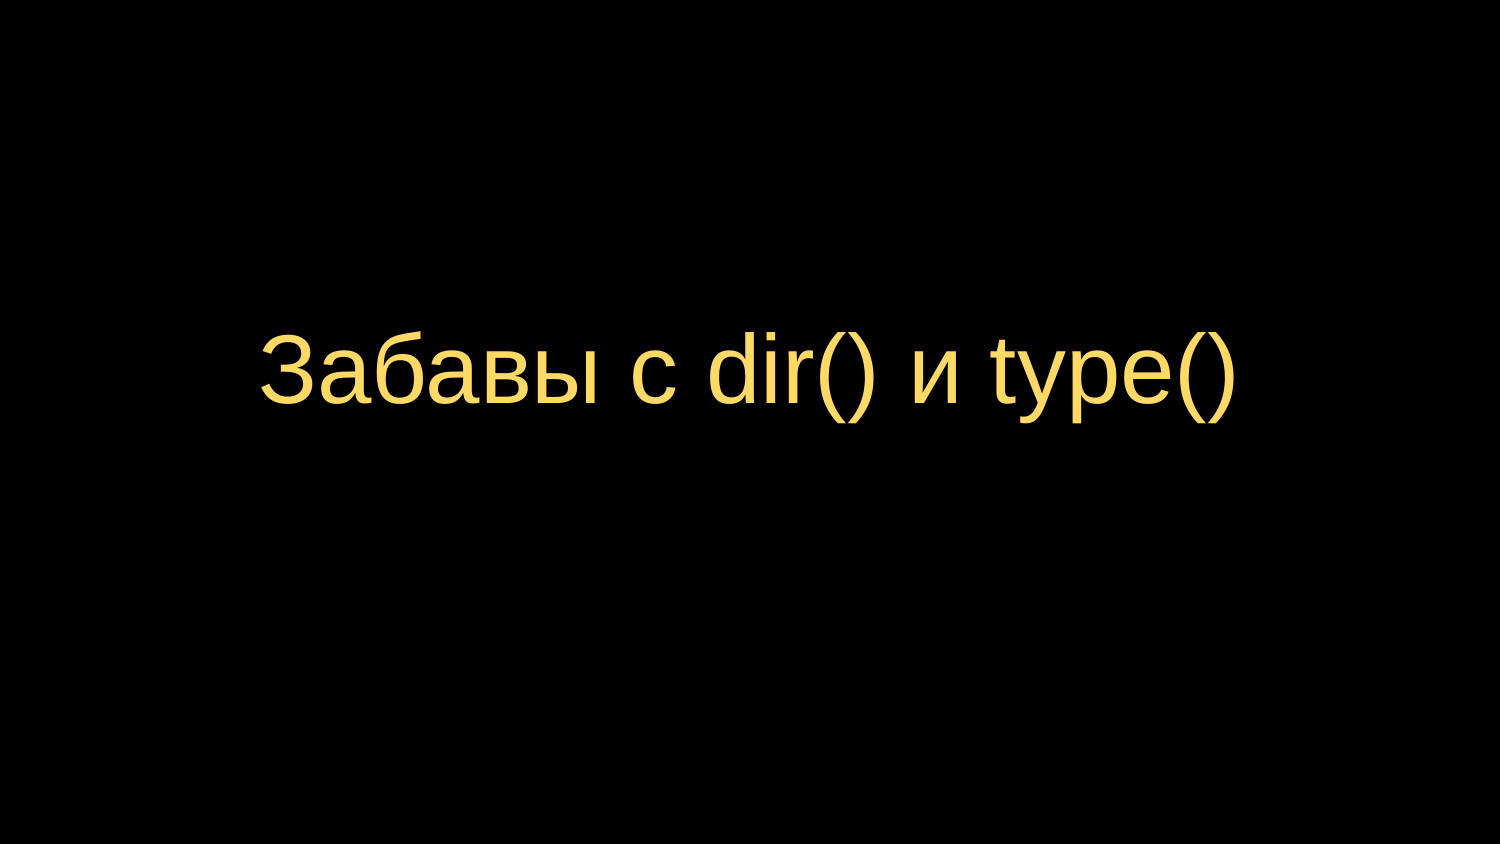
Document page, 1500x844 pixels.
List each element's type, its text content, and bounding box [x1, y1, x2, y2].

title Забавы с dir() и type() [106, 141, 1393, 427]
